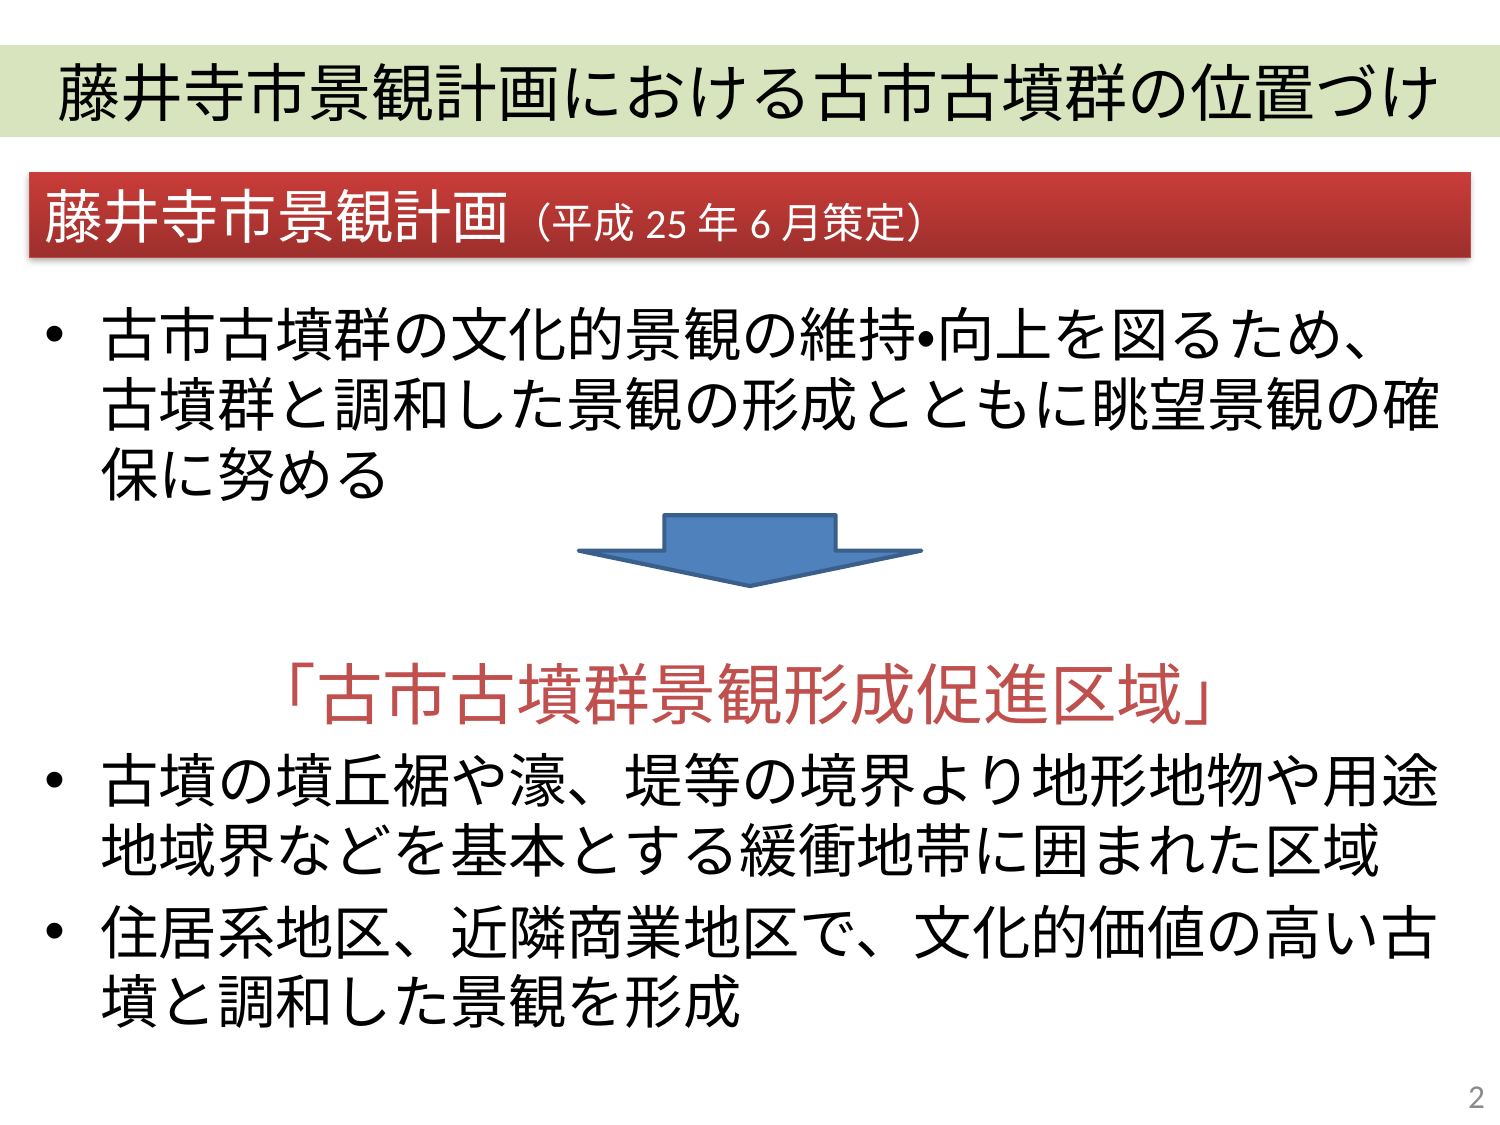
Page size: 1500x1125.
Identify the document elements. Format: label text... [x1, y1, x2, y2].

list 「古市古墳群景観形成促進区域」 古墳の墳丘裾や濠、堤等の境界より地形地物や用途地域界などを基本とする緩衝地帯に囲まれた区域 住居系地区、近隣商業地区で、文化的価値の高い古墳と調和した景観を形成 [29, 645, 1471, 1083]
text_box 藤井寺市景観計画（平成25年6月策定） [29, 172, 1471, 258]
title 藤井寺市景観計画における古市古墳群の位置づけ [0, 45, 1500, 138]
slide_number 2 [1149, 1065, 1500, 1125]
text_box 古市古墳群の文化的景観の維持・向上を図るため、古墳群と調和した景観の形成とともに眺望景観の確保に努める [29, 290, 1471, 551]
text_box [576, 513, 924, 589]
